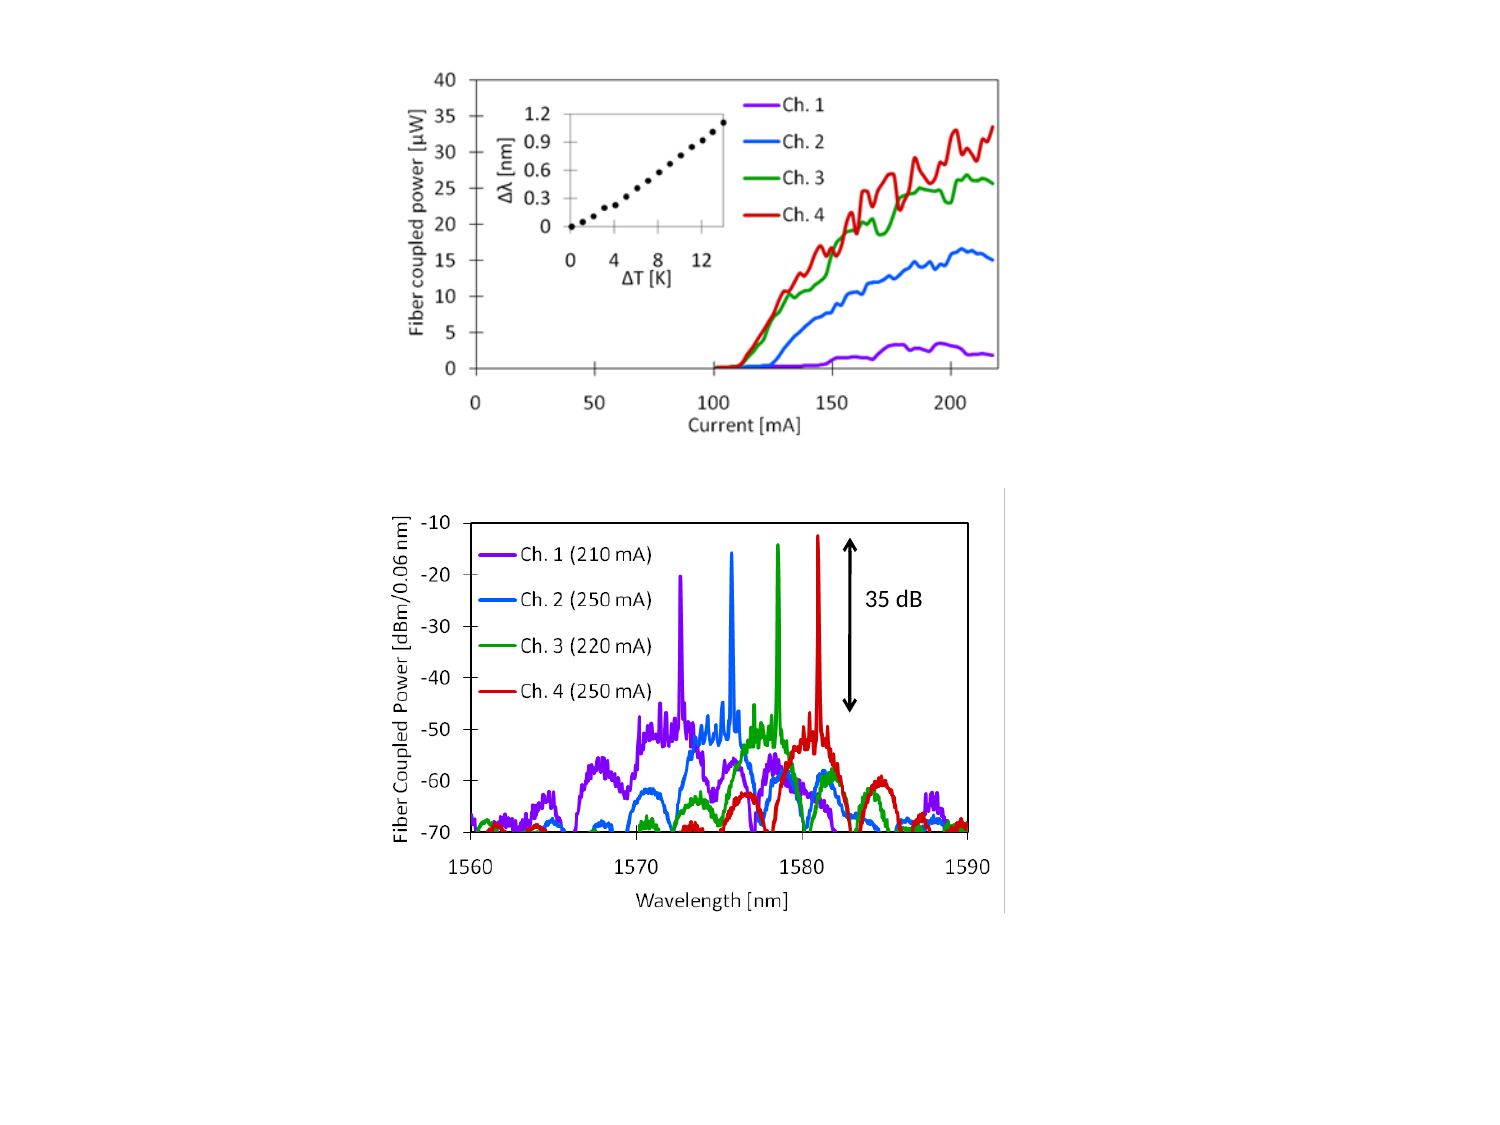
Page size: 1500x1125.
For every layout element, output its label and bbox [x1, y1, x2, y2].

picture [387, 62, 1018, 447]
picture [374, 487, 1006, 913]
